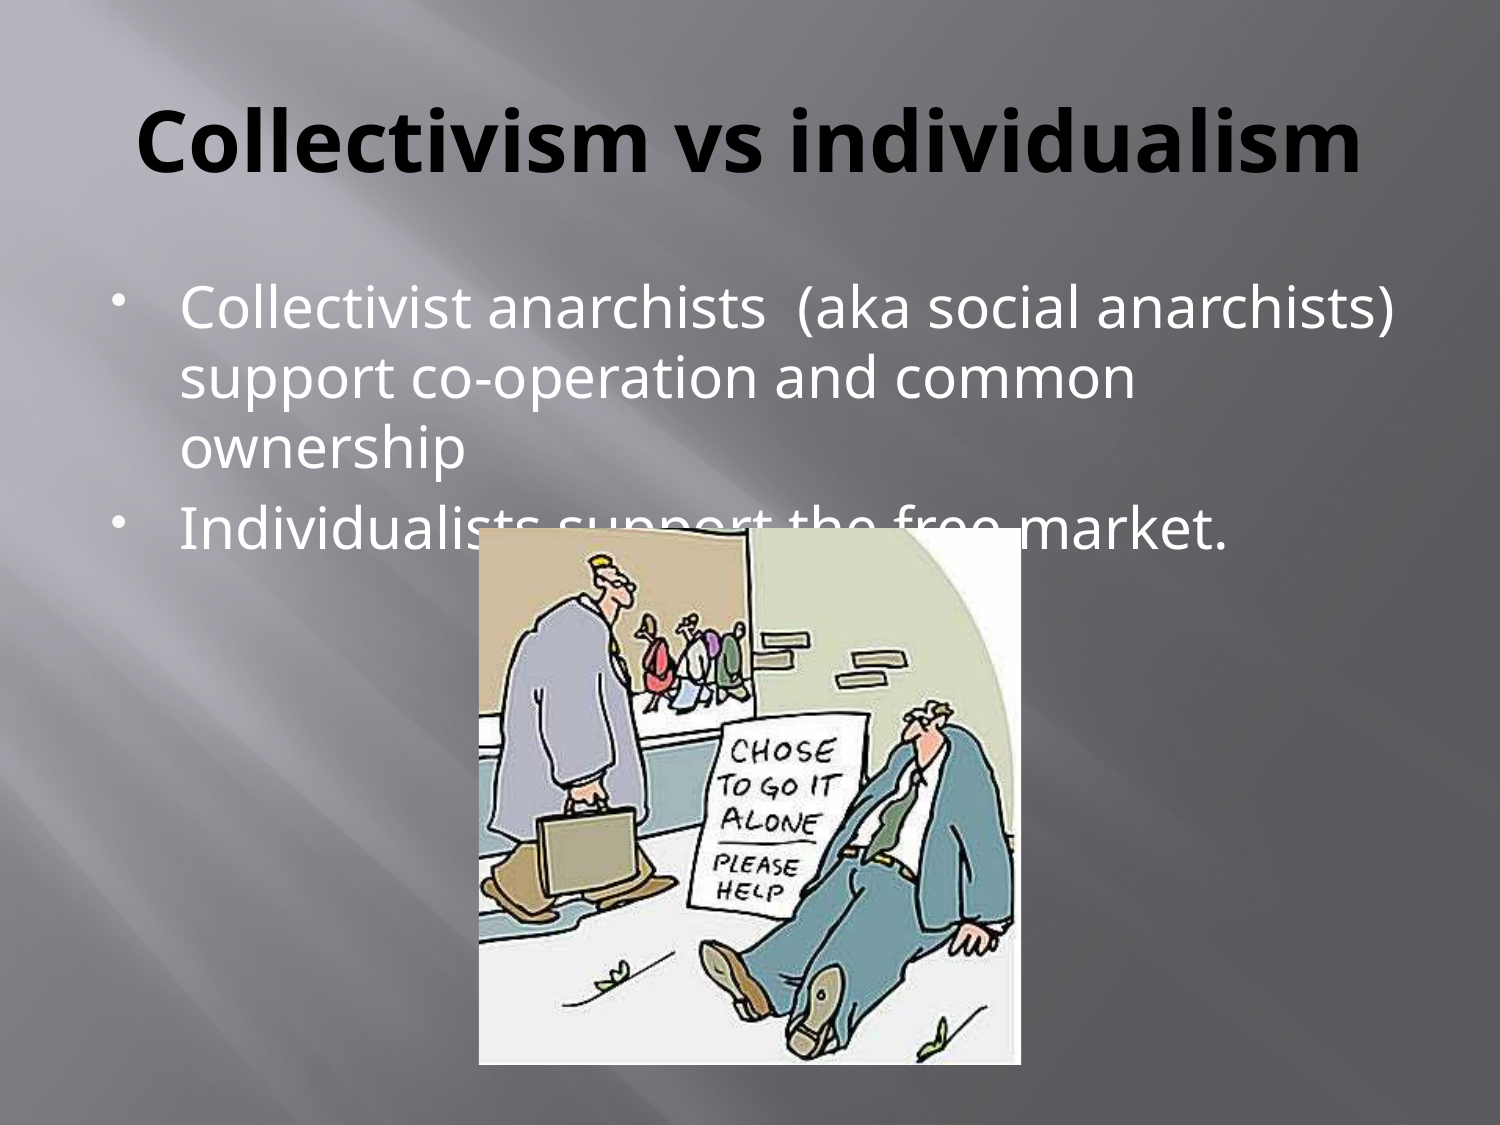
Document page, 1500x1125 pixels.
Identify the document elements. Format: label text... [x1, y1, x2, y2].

list Collectivist anarchists (aka social anarchists) support co-operation and common ownership Individualists support the free market. [75, 262, 1425, 1035]
title Collectivism vs individualism [75, 45, 1425, 233]
picture [478, 527, 1022, 1066]
